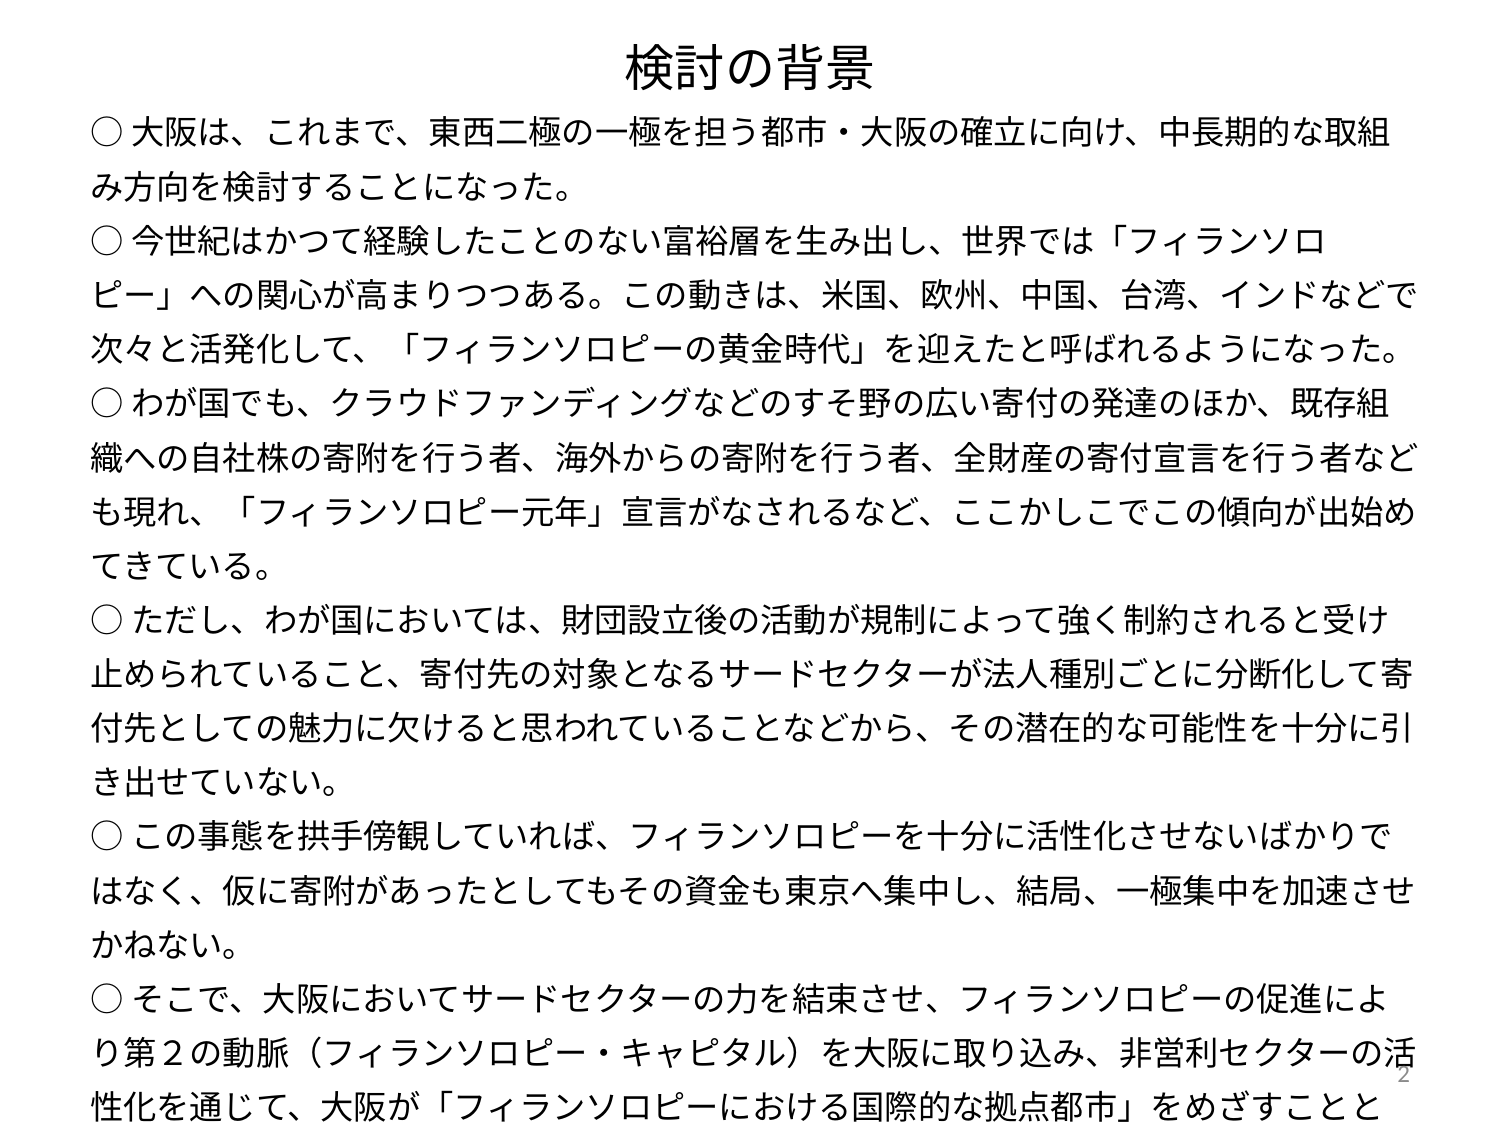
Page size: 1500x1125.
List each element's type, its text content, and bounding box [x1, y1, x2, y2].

slide_number 2 [1074, 1042, 1425, 1103]
list ○大阪は、これまで、東西二極の一極を担う都市・大阪の確立に向け、中長期的な取組み方向を検討することになった。 ○今世紀はかつて経験したことのない富裕層を生み出し、世界では「フィランソロピー」への関心が高まりつつある。この動きは、米国、欧州、中国、台湾、インドなどで次々と活発化して、「フィランソロピーの黄金時代」を迎えたと呼ばれるようになった。 ○わが国でも、クラウドファンディングなどのすそ野の広い寄付の発達のほか、既存組織への自社株の寄附を行う者、海外からの寄附を行う者、全財産の寄付宣言を行う者なども現れ、「フィランソロピー元年」宣言がなされるなど、ここかしこでこの傾向が出始めてきている。 ○ただし、わが国においては、財団設立後の活動が規制によって強く制約されると受け止められていること、寄付先の対象となるサードセクターが法人種別ごとに分断化して寄付先としての魅力に欠けると思われていることなどから、その潜在的な可能性を十分に引き出せていない。 ○この事態を拱手傍観していれば、フィランソロピーを十分に活性化させないばかりではなく、仮に寄附があったとしてもその資金も東京へ集中し、結局、一極集中を加速させかねない。 ○そこで、大阪においてサードセクターの力を結束させ、フィランソロピーの促進により第２の動脈（フィランソロピー・キャピタル）を大阪に取り込み、非営利セクターの活性化を通じて、大阪が「フィランソロピーにおける国際的な拠点都市」をめざすこととなった。 [75, 90, 1436, 1059]
title 検討の背景 [75, 42, 1425, 90]
